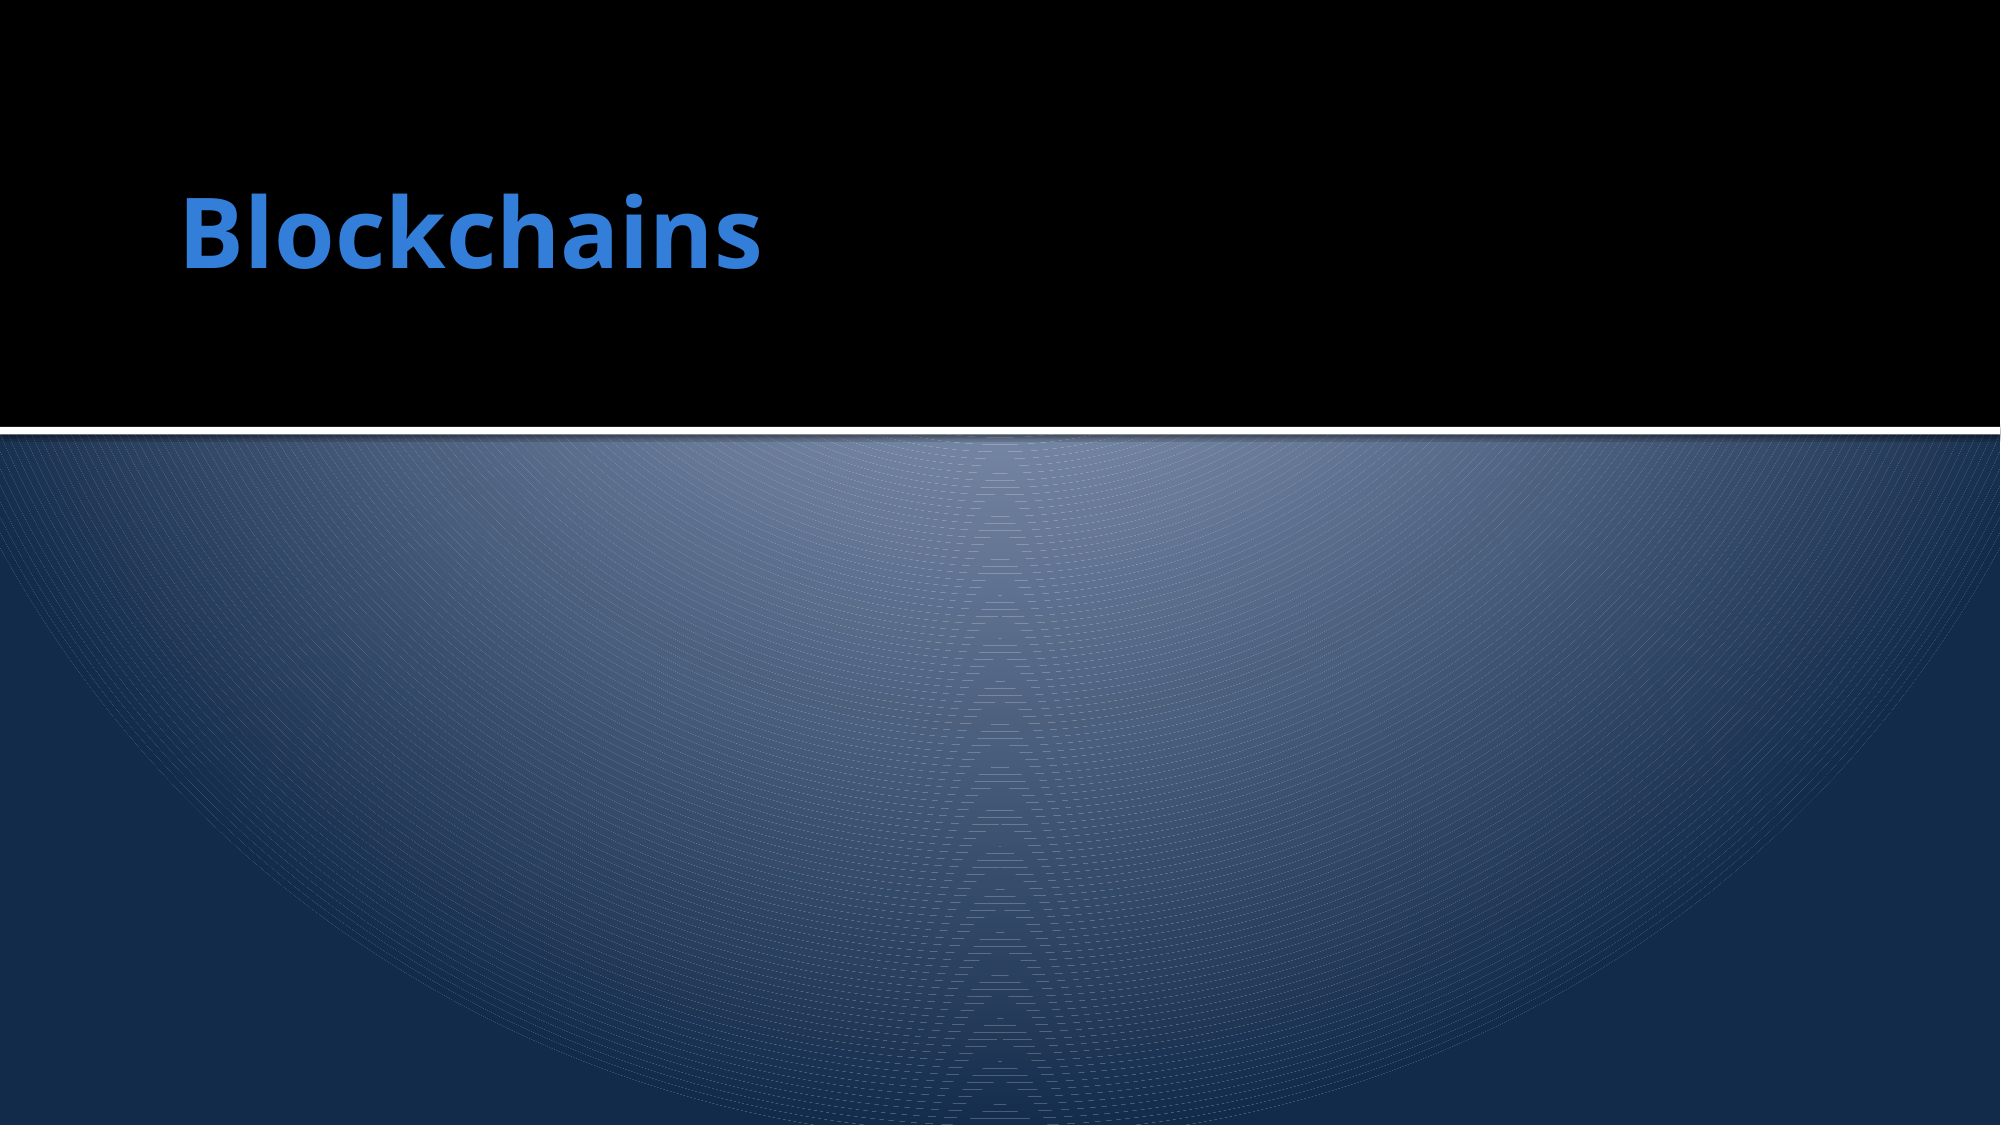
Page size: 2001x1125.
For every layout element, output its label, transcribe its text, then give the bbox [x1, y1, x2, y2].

title Blockchains [163, 19, 1917, 288]
